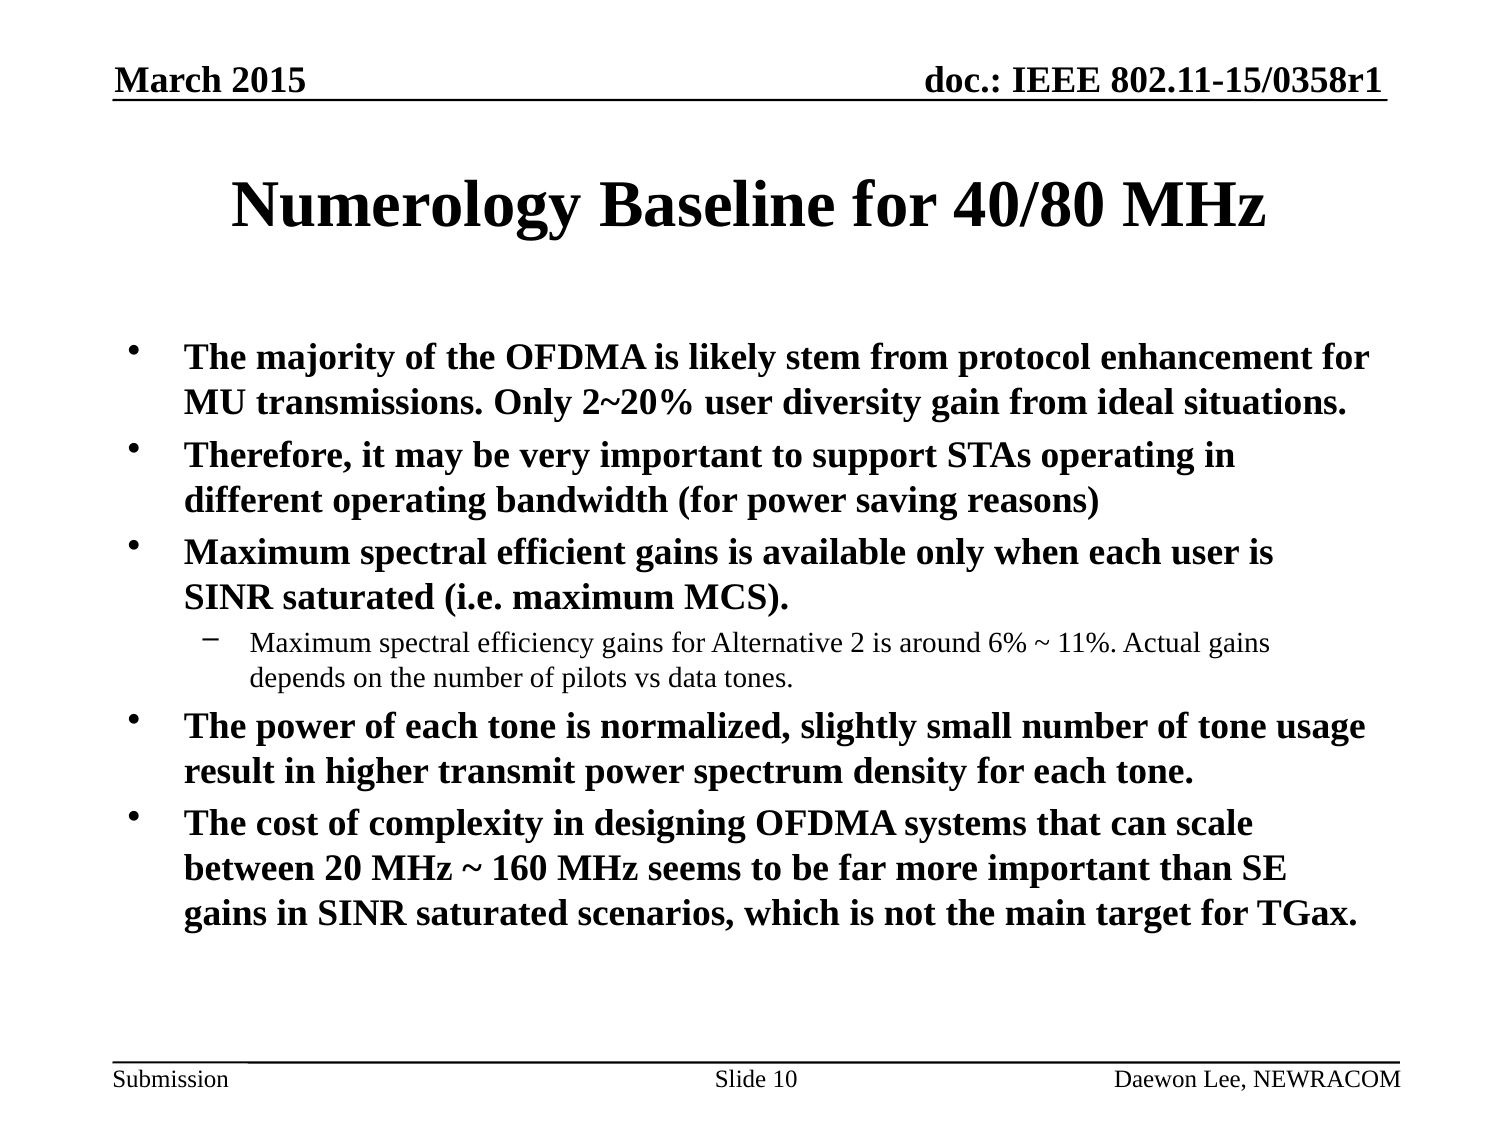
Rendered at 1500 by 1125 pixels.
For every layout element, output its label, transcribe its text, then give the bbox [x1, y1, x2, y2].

footer Daewon Lee, NEWRACOM [1099, 1061, 1402, 1093]
title Numerology Baseline for 40/80 MHz [112, 112, 1388, 288]
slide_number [114, 54, 309, 101]
list The majority of the OFDMA is likely stem from protocol enhancement for MU transmissions. Only 2~20% user diversity gain from ideal situations. Therefore, it may be very important to support STAs operating in different operating bandwidth (for power saving reasons) Maximum spectral efficient gains is available only when each user is SINR saturated (i.e. maximum MCS). Maximum spectral efficiency gains for Alternative 2 is around 6% ~ 11%. Actual gains depends on the number of pilots vs data tones. The power of each tone is normalized, slightly small number of tone usage result in higher transmit power spectrum density for each tone. The cost of complexity in designing OFDMA systems that can scale between 20 MHz ~ 160 MHz seems to be far more important than SE gains in SINR saturated scenarios, which is not the main target for TGax. [112, 324, 1388, 1001]
slide_number Slide 10 [712, 1061, 800, 1093]
